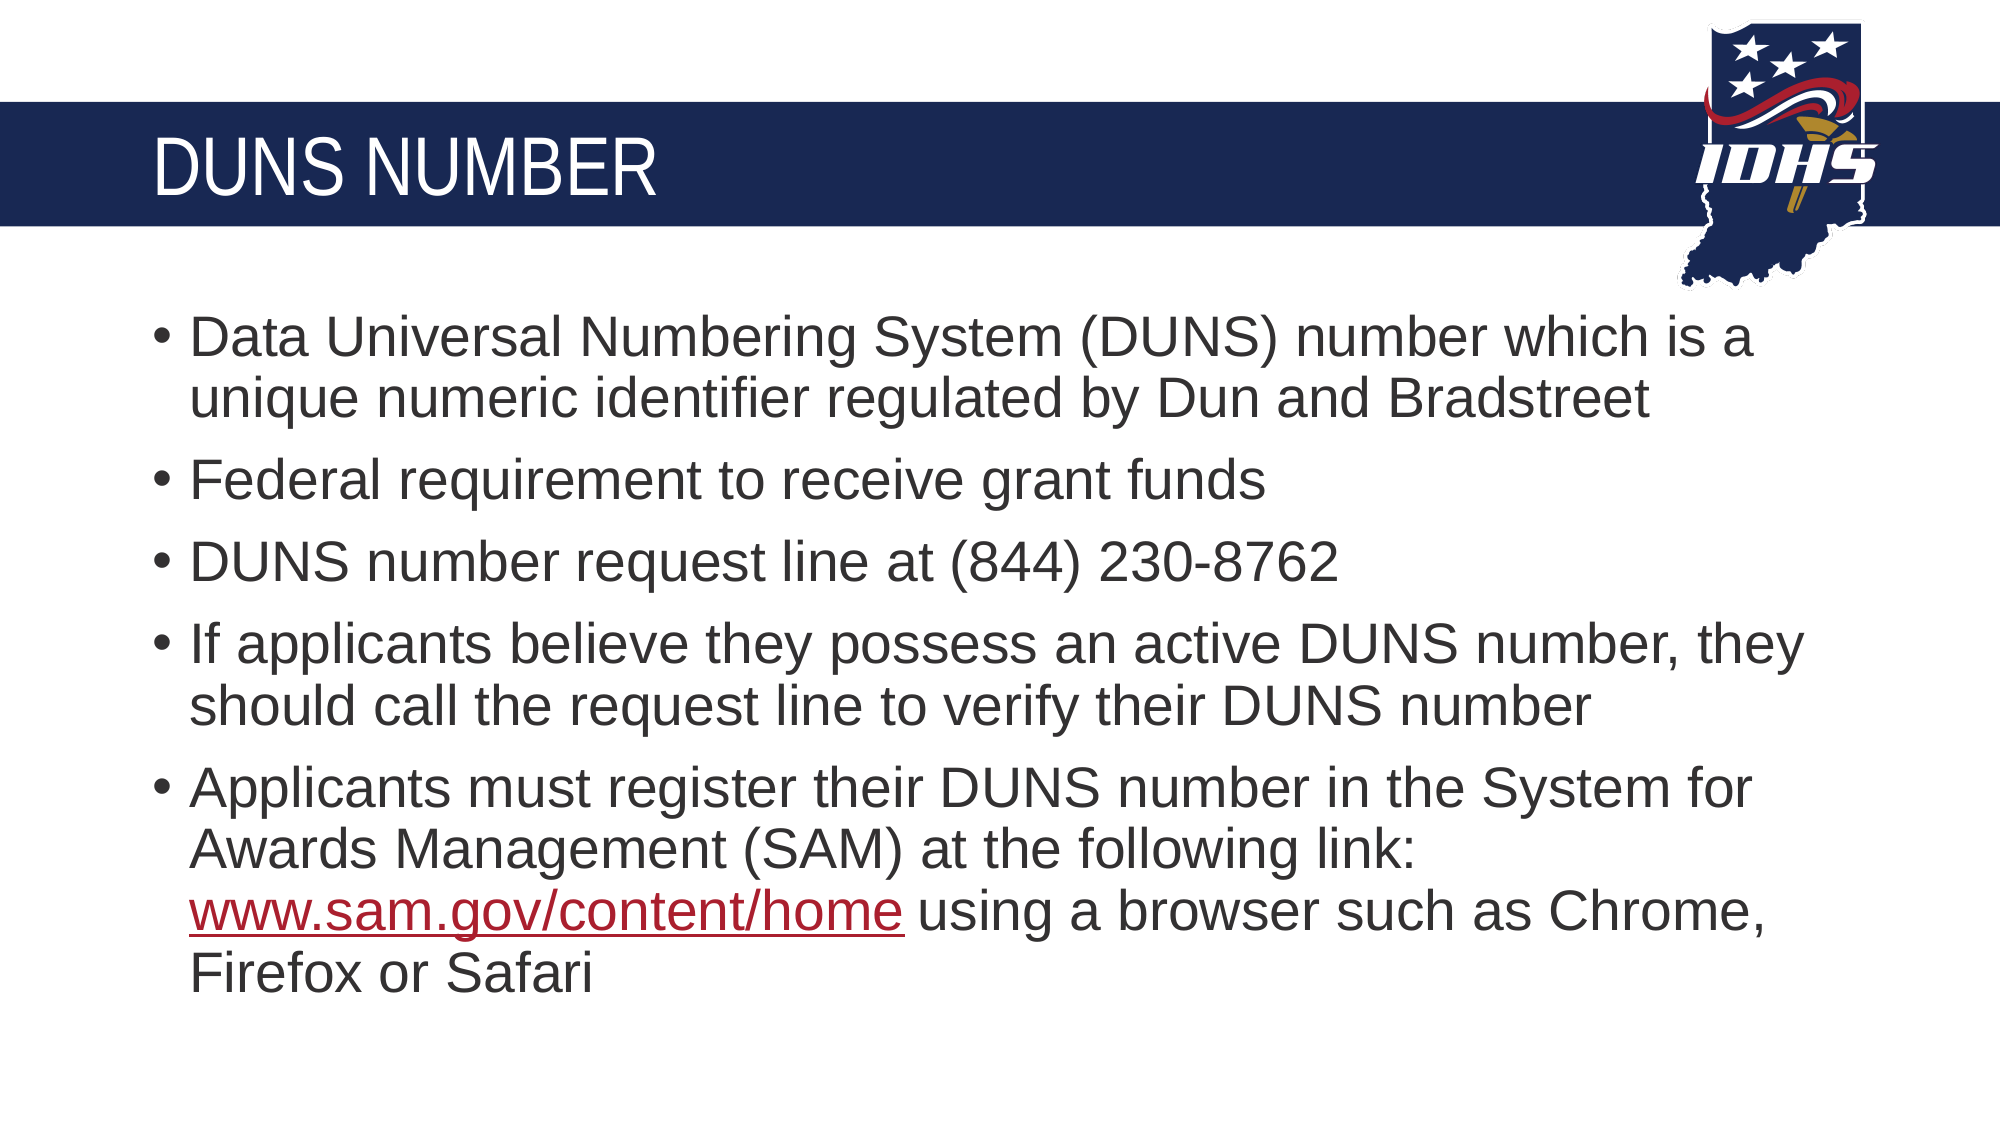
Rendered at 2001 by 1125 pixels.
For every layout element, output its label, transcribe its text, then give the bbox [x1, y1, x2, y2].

list Data Universal Numbering System (DUNS) number which is a unique numeric identifier regulated by Dun and Bradstreet Federal requirement to receive grant funds DUNS number request line at (844) 230-8762 If applicants believe they possess an active DUNS number, they should call the request line to verify their DUNS number Applicants must register their DUNS number in the System for Awards Management (SAM) at the following link: www.sam.gov/content/home using a browser such as Chrome, Firefox or Safari [137, 299, 1863, 1014]
title DUNS NUMBER [137, 59, 1658, 278]
picture [1657, 5, 1907, 305]
